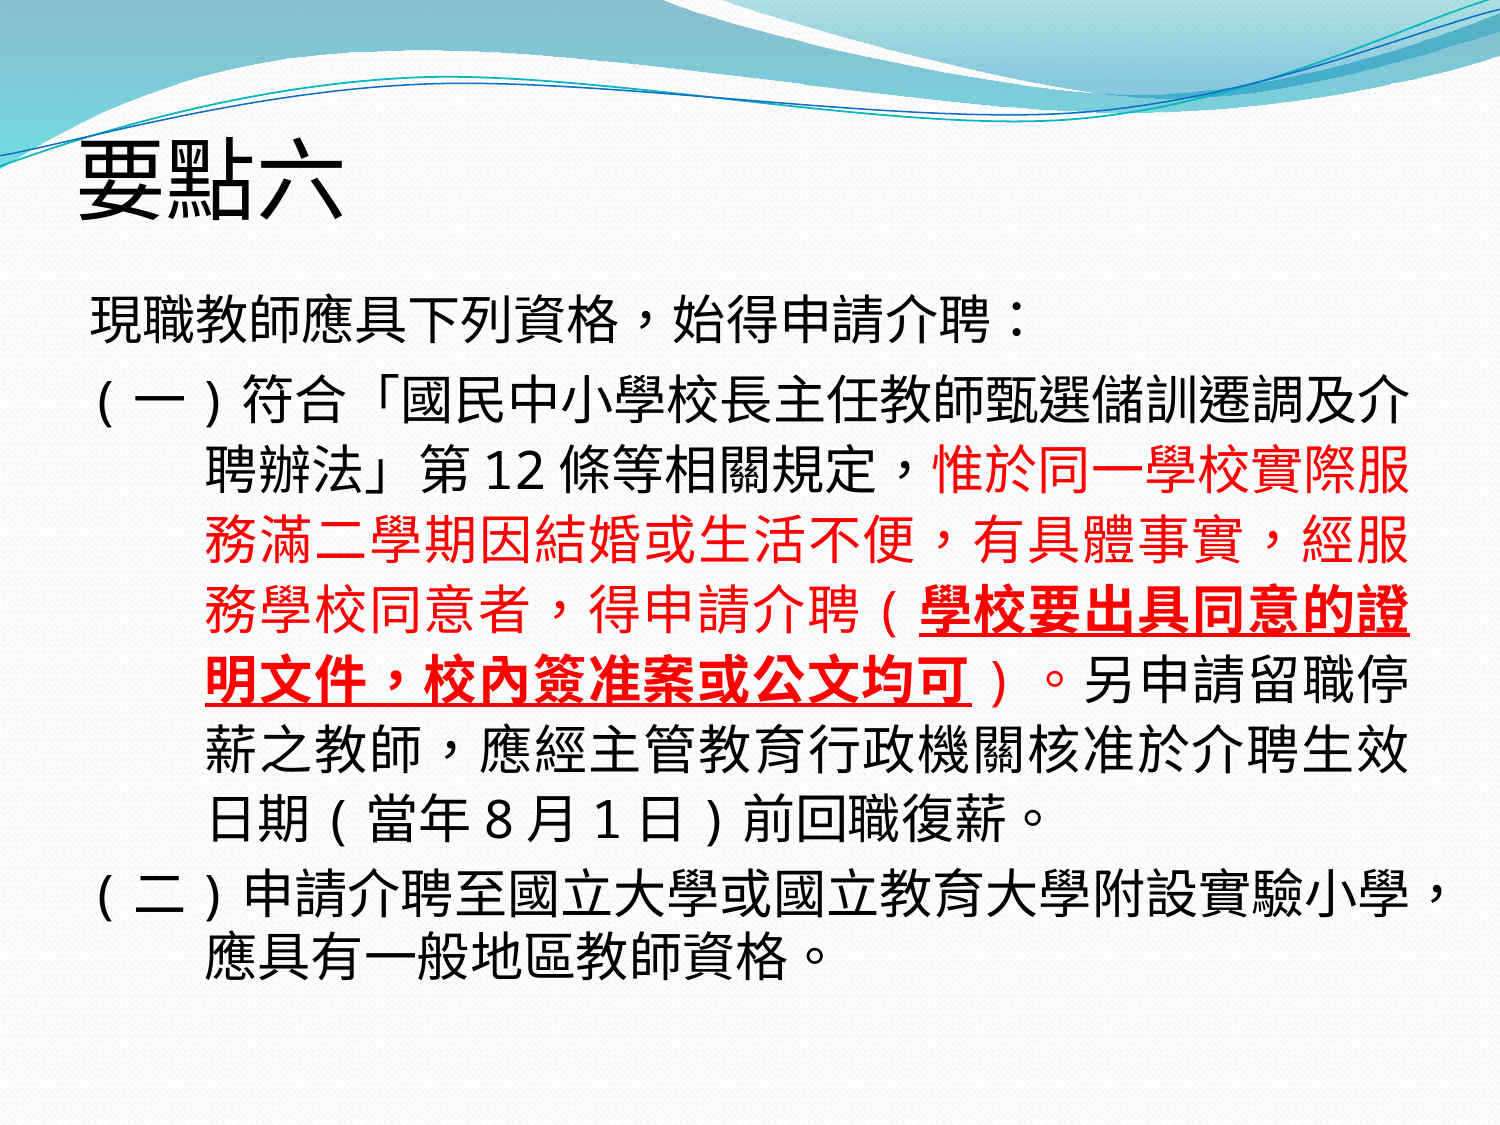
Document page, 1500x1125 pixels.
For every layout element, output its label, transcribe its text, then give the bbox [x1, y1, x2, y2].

list 現職教師應具下列資格，始得申請介聘： (一)符合「國民中小學校長主任教師甄選儲訓遷調及介聘辦法」第12條等相關規定，惟於同一學校實際服務滿二學期因結婚或生活不便，有具體事實，經服務學校同意者，得申請介聘(學校要出具同意的證明文件，校內簽准案或公文均可)。另申請留職停薪之教師，應經主管教育行政機關核准於介聘生效日期(當年8月1日)前回職復薪。 (二)申請介聘至國立大學或國立教育大學附設實驗小學，應具有一般地區教師資格。 [75, 278, 1425, 1005]
title 要點六 [75, 115, 1425, 232]
